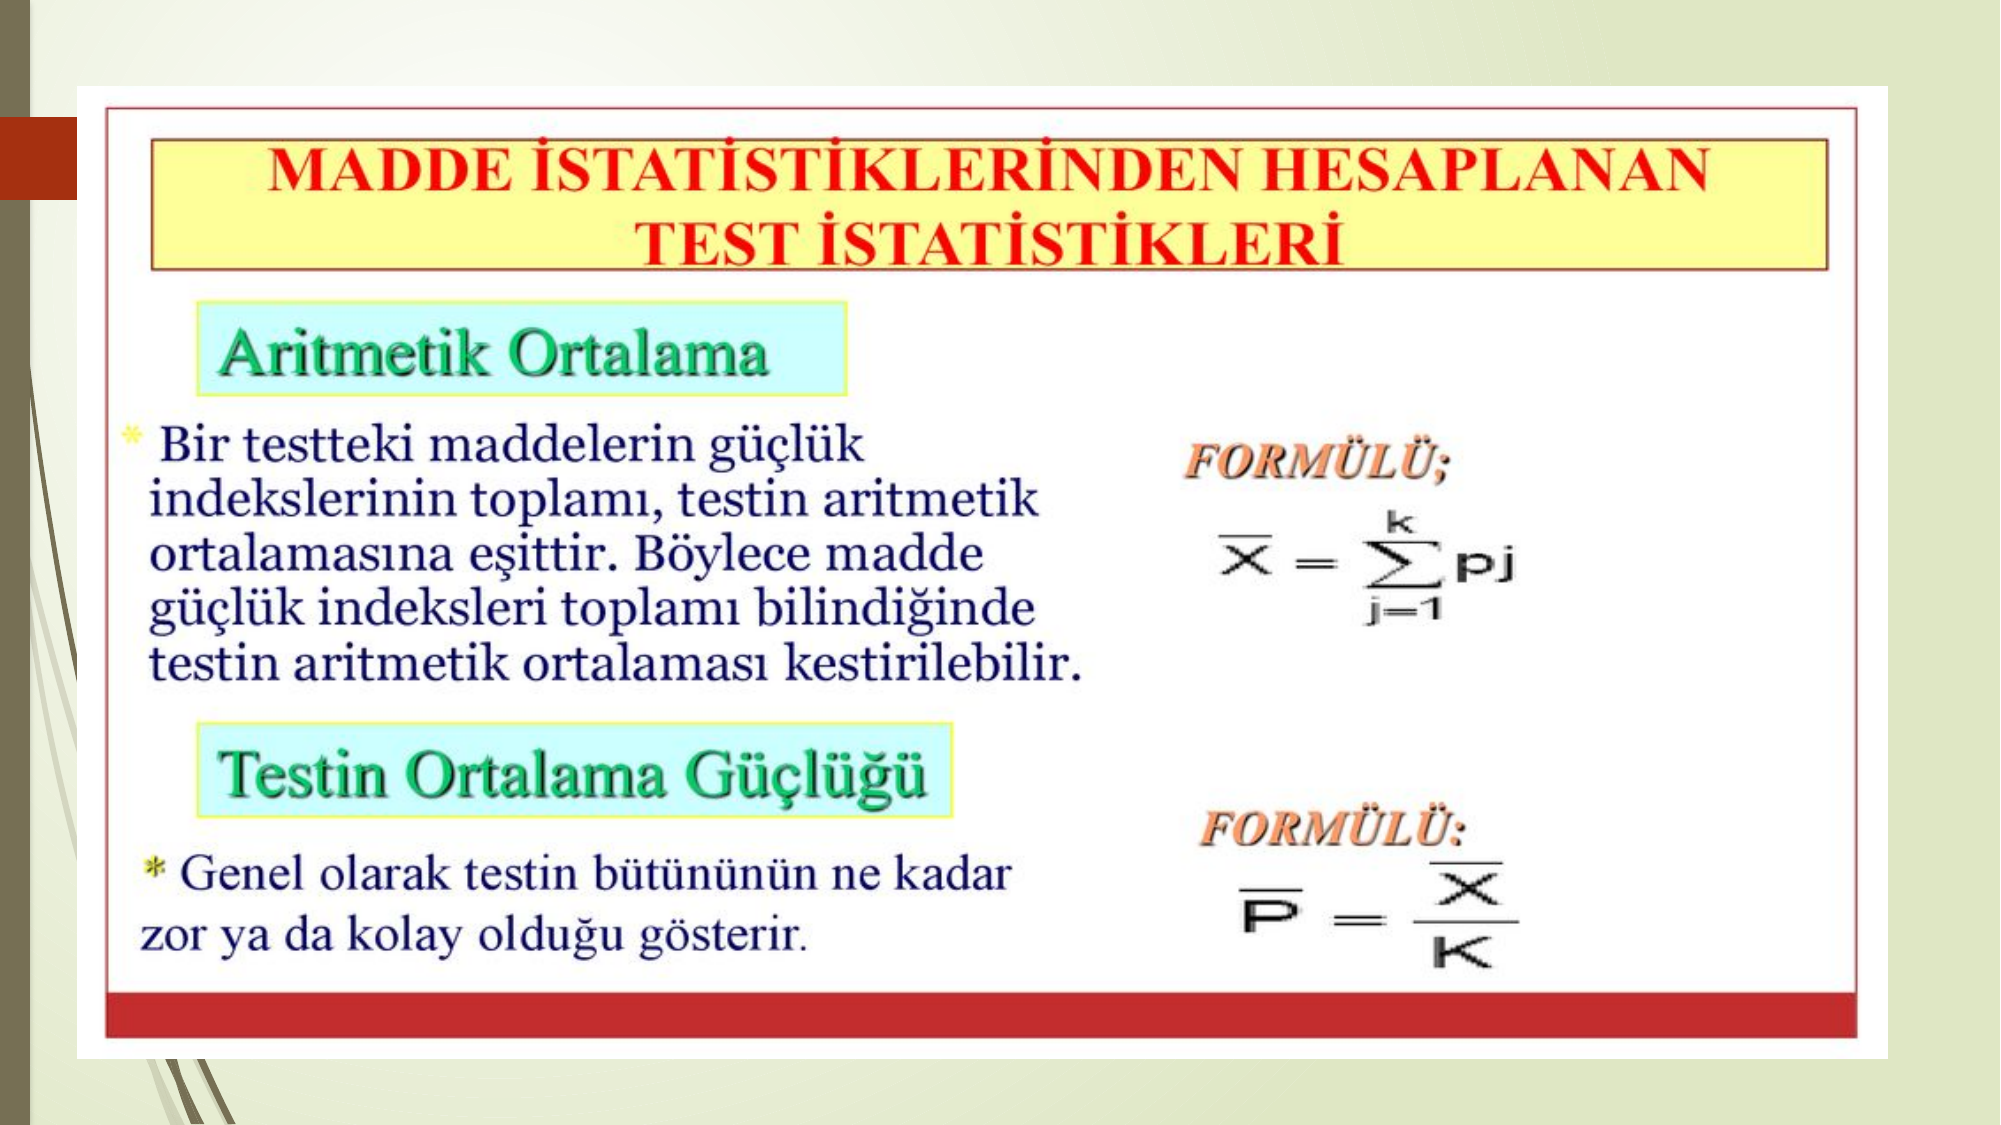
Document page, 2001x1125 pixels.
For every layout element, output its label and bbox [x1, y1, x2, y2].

list [76, 86, 1888, 1060]
